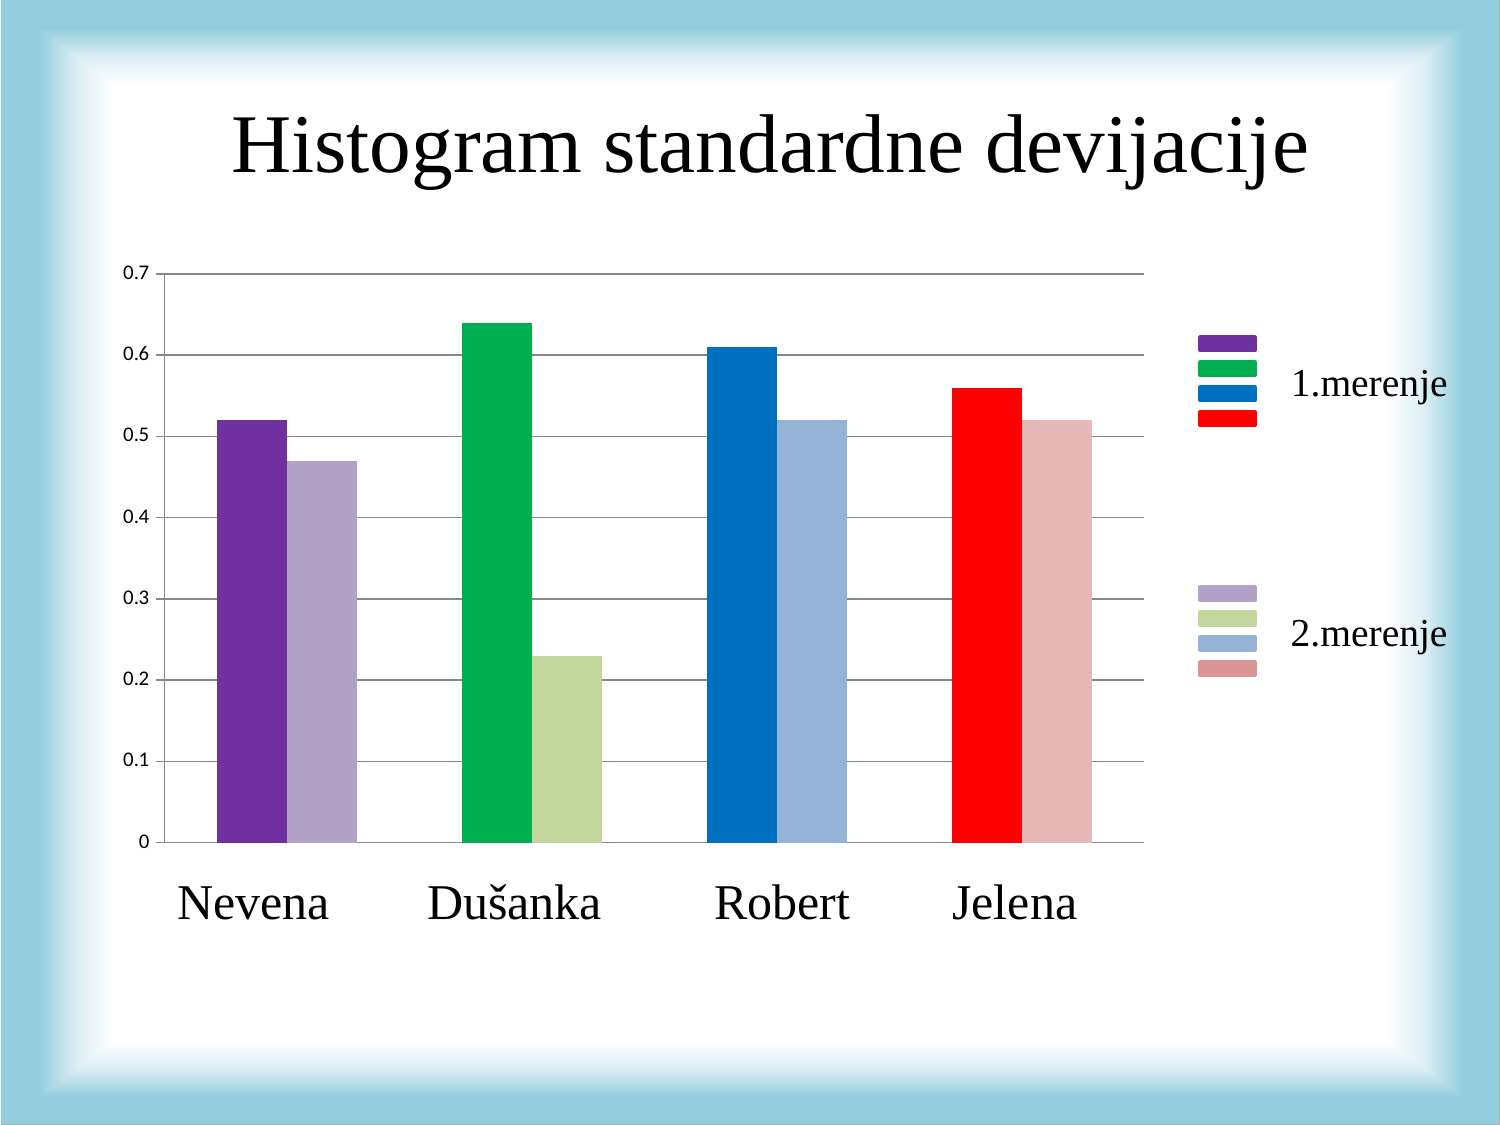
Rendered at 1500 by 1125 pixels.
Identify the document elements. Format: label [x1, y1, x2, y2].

chart [0, 199, 1201, 913]
picture [0, 0, 1500, 1125]
